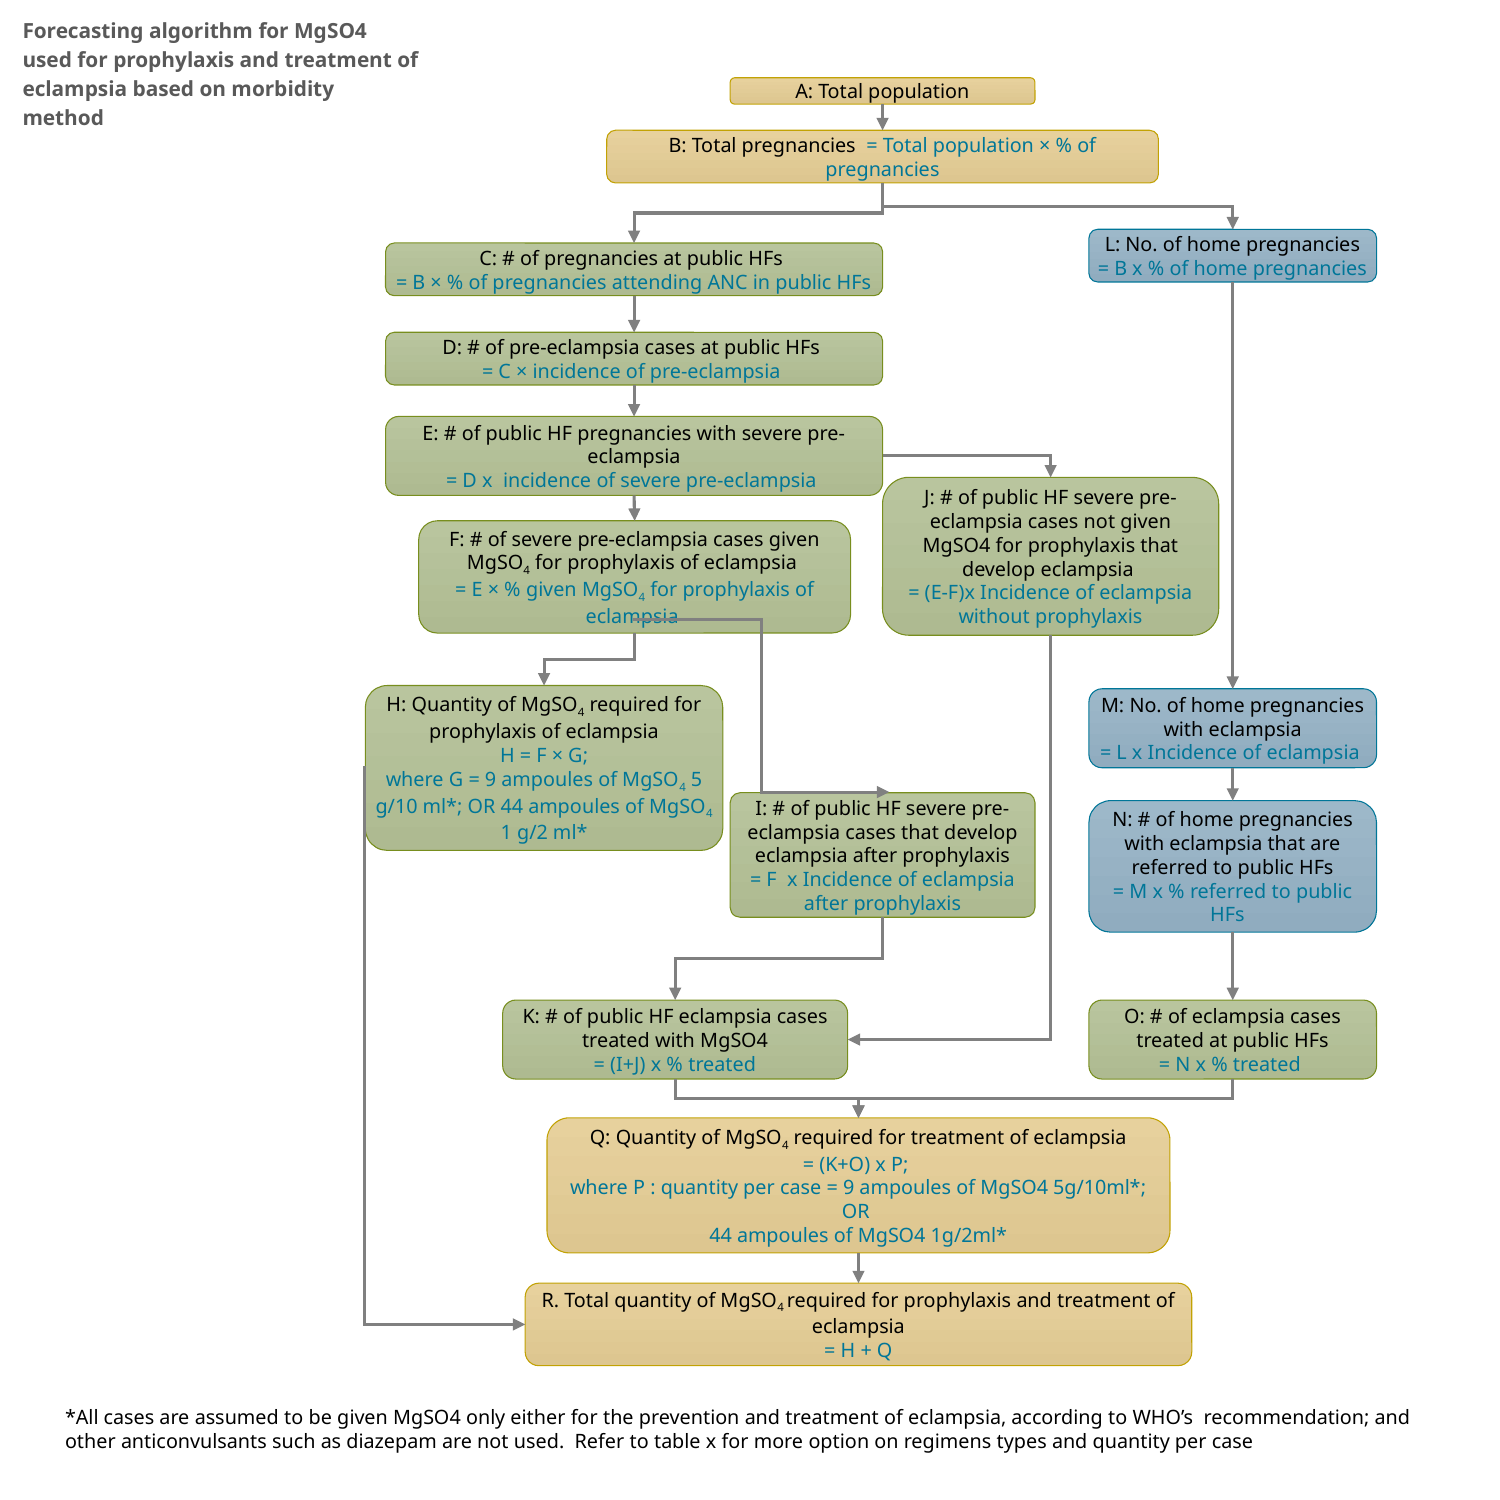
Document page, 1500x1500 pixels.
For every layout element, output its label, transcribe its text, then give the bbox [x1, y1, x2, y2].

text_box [365, 77, 1377, 1351]
text_box *All cases are assumed to be given MgSO4 only either for the prevention and treatment of eclampsia, according to WHO’s recommendation; and other anticonvulsants such as diazepam are not used. Refer to table x for more option on regimens types and quantity per case [50, 1397, 1450, 1460]
text_box Forecasting algorithm for MgSO4 used for prophylaxis and treatment of eclampsia based on morbidity method [7, 7, 436, 137]
